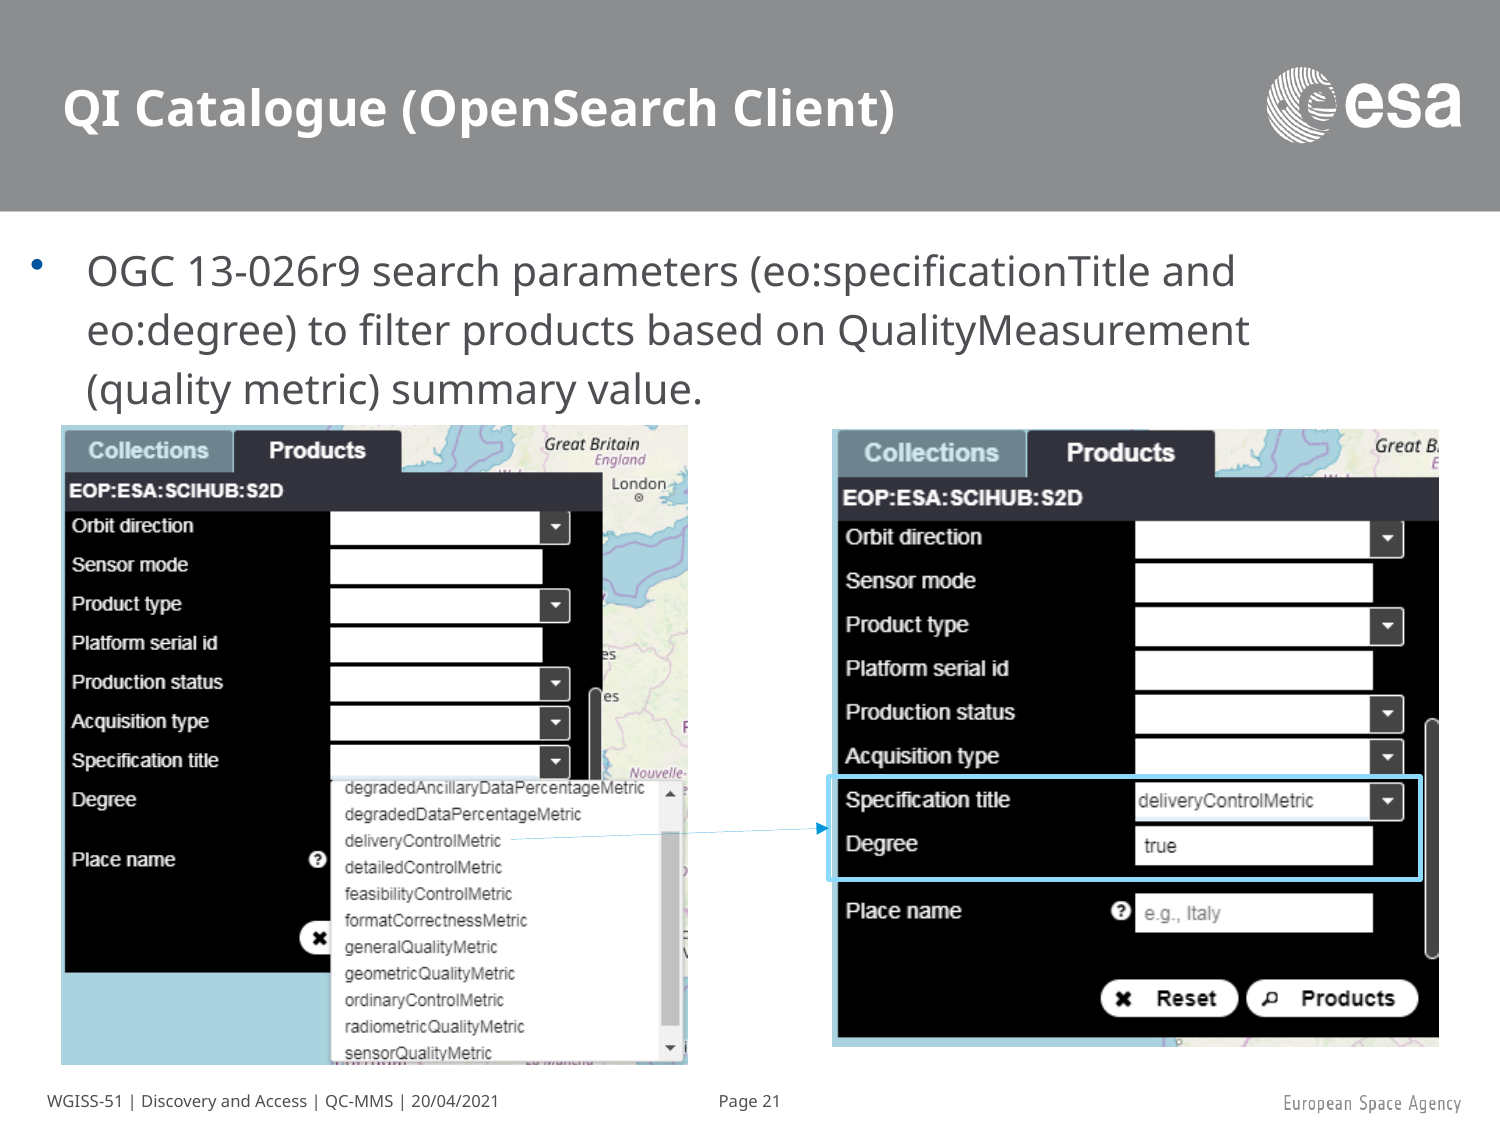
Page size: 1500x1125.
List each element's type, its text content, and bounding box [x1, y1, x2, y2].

picture [0, 0, 1500, 214]
footer WGISS-51 | Discovery and Access | QC-MMS | 20/04/2021 [46, 1078, 631, 1123]
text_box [61, 425, 1439, 1065]
list OGC 13-026r9 search parameters (eo:specificationTitle and eo:degree) to filter products based on QualityMeasurement (quality metric) summary value. [14, 227, 1421, 976]
picture [0, 1087, 1500, 1125]
title QI Catalogue (OpenSearch Client) [46, 35, 1257, 178]
